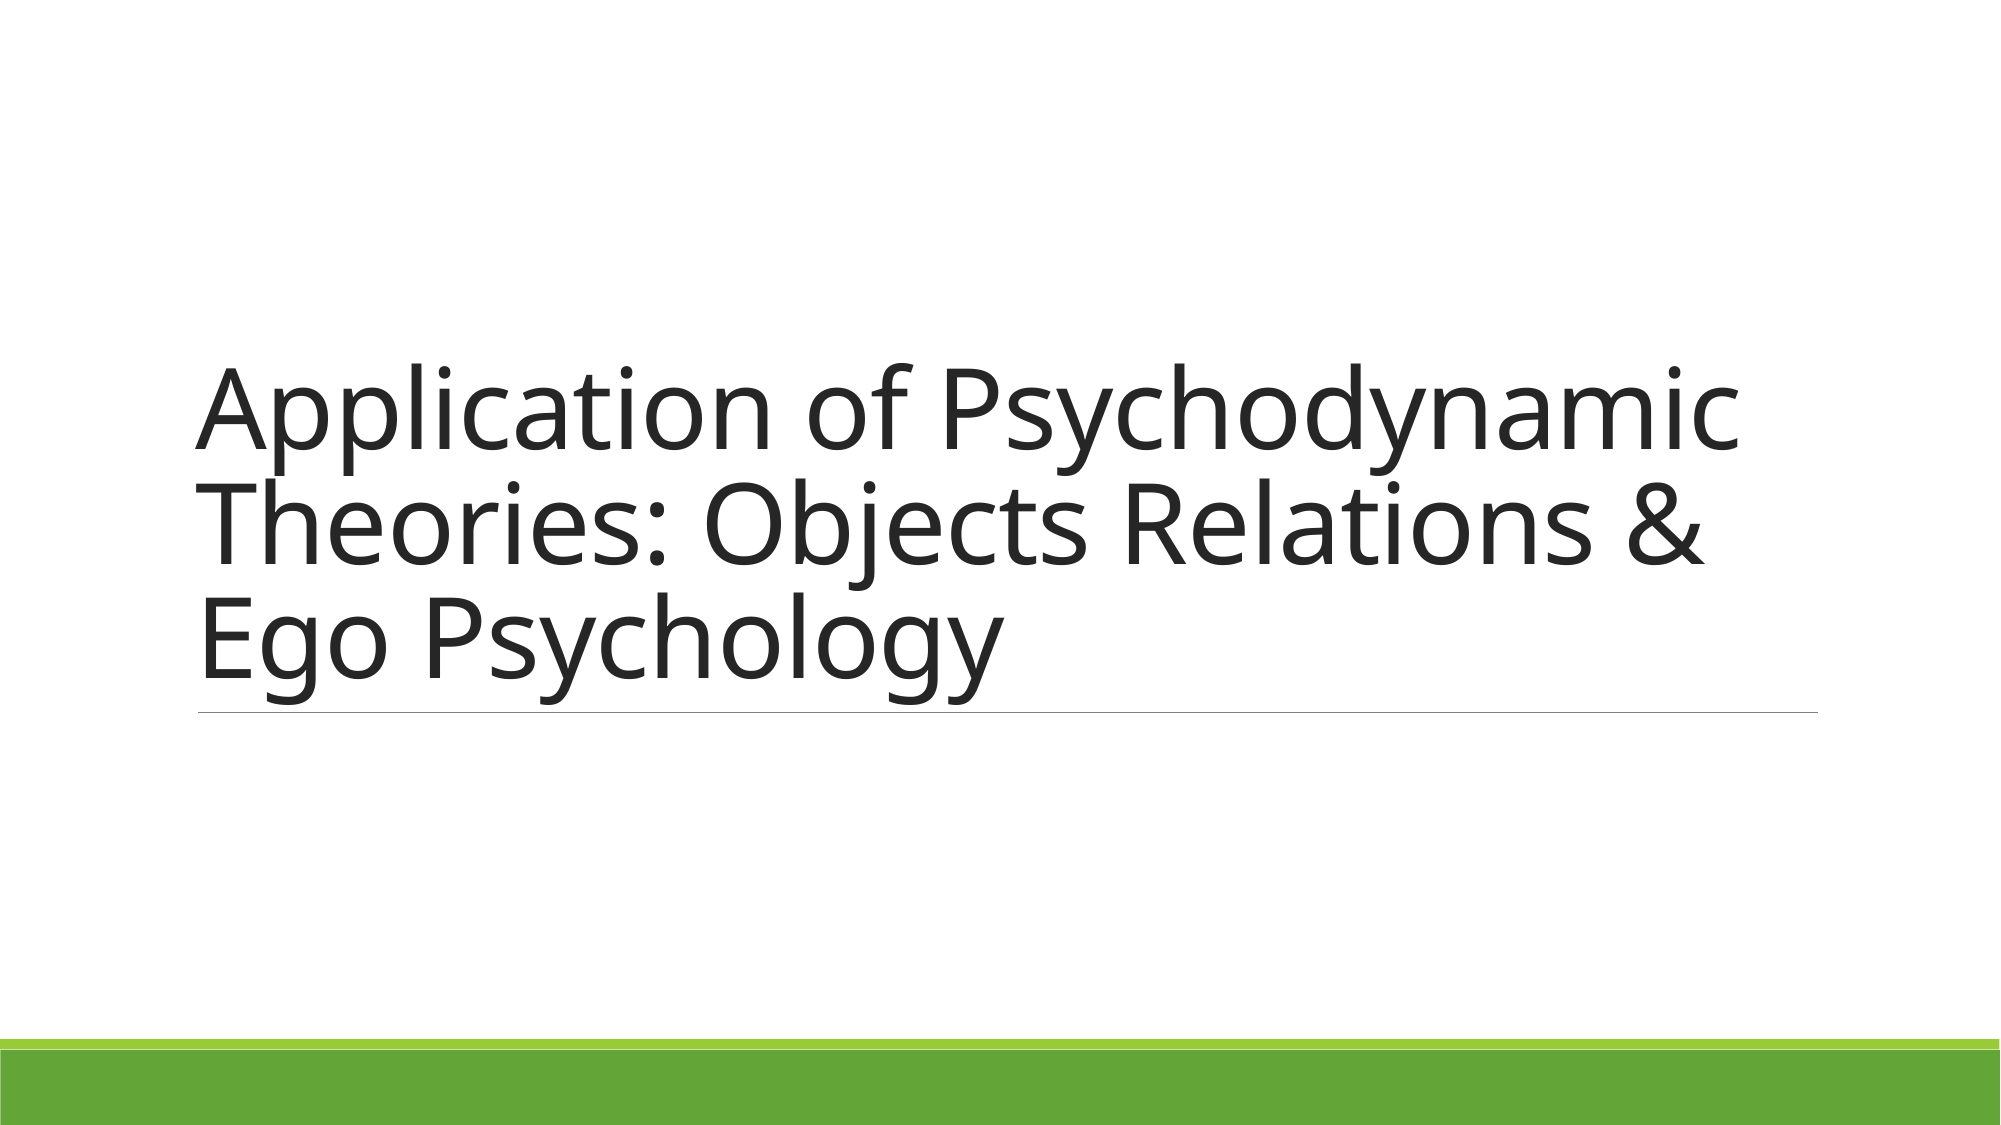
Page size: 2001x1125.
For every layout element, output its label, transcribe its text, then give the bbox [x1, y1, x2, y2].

title Application of Psychodynamic Theories: Objects Relations & Ego Psychology [180, 124, 1830, 710]
